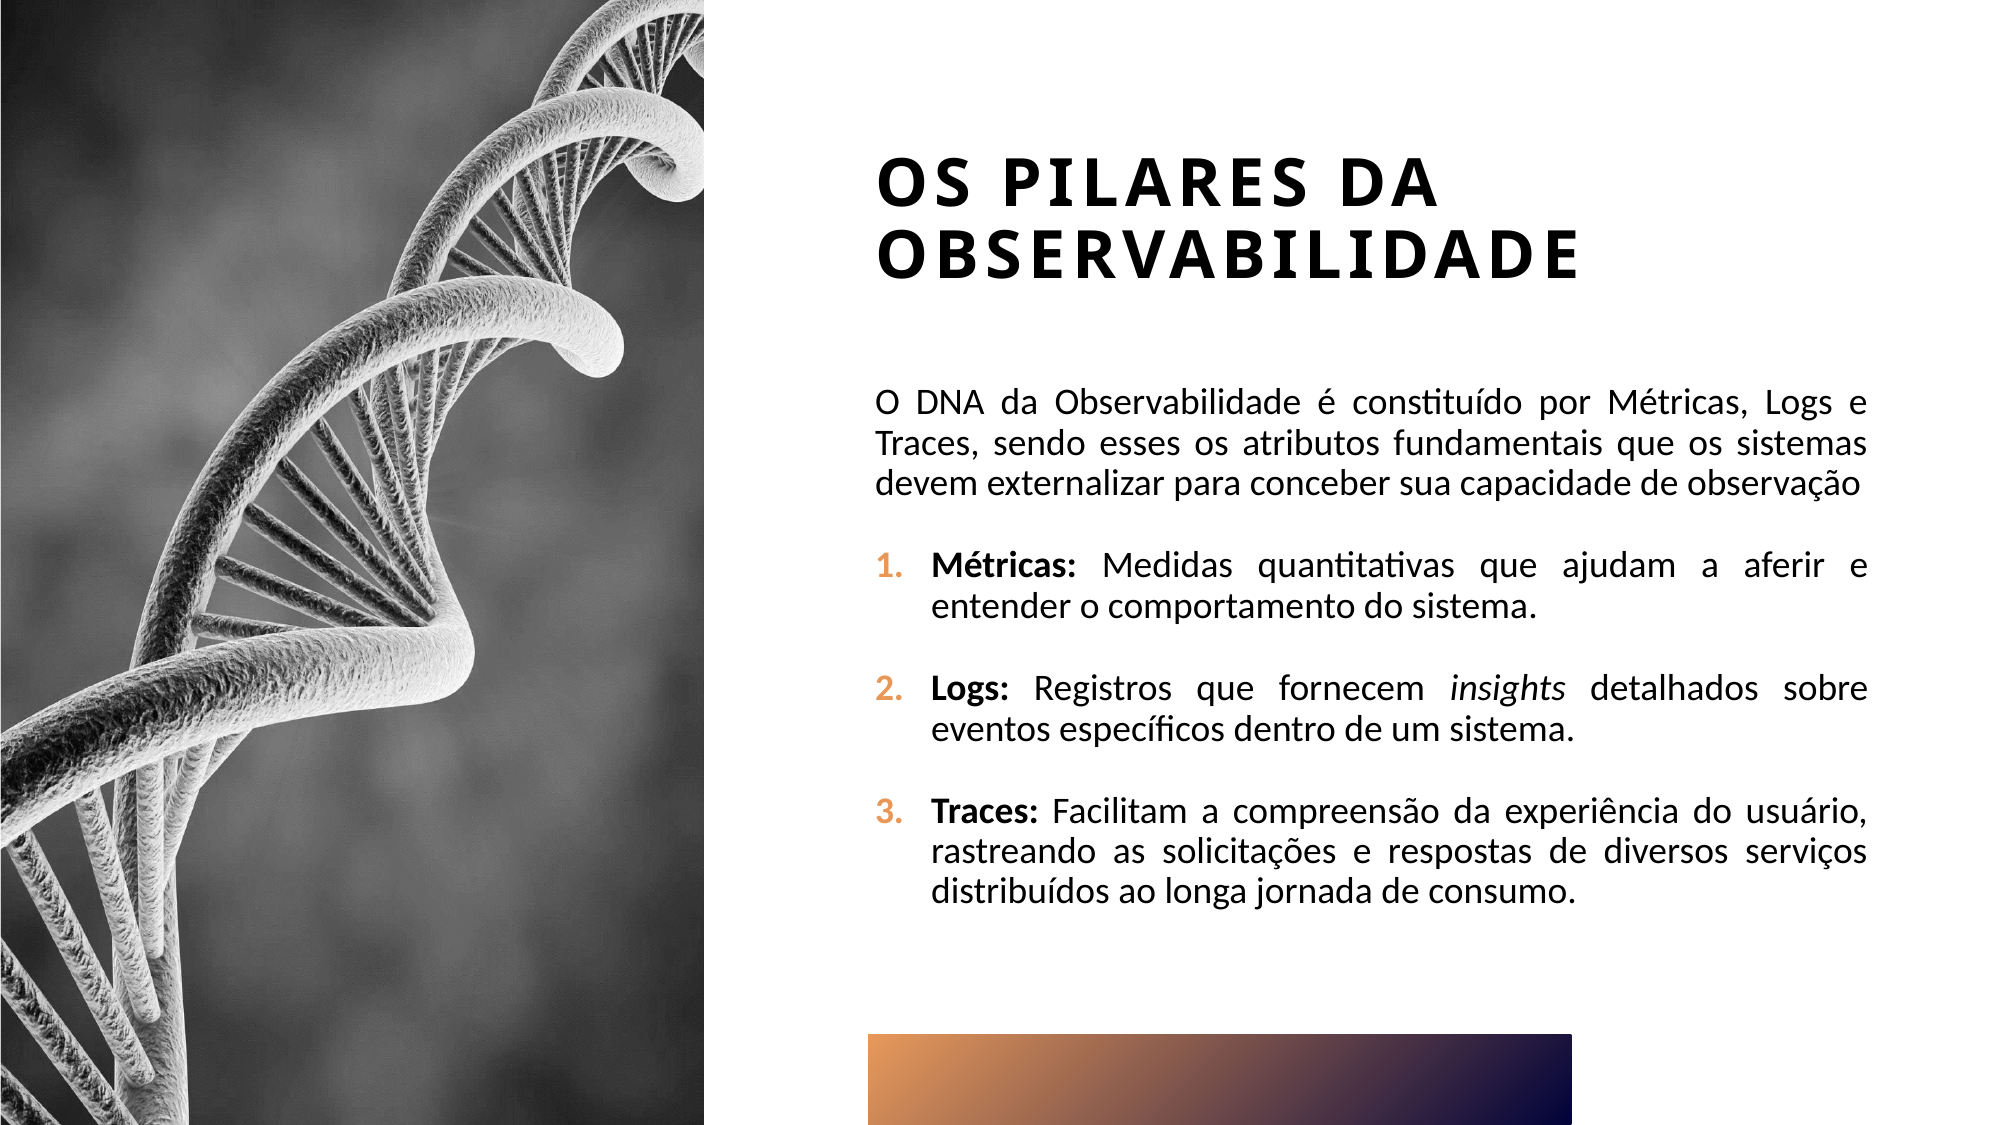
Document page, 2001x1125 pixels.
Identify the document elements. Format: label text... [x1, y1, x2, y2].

title Os Pilares da Observabilidade [859, 76, 1884, 357]
picture [0, 1, 915, 1124]
list O DNA da Observabilidade é constituído por Métricas, Logs e Traces, sendo esses os atributos fundamentais que os sistemas devem externalizar para conceber sua capacidade de observação Métricas: Medidas quantitativas que ajudam a aferir e entender o comportamento do sistema. Logs: Registros que fornecem insights detalhados sobre eventos específicos dentro de um sistema. Traces: Facilitam a compreensão da experiência do usuário, rastreando as solicitações e respostas de diversos serviços distribuídos ao longa jornada de consumo. [859, 375, 1884, 945]
